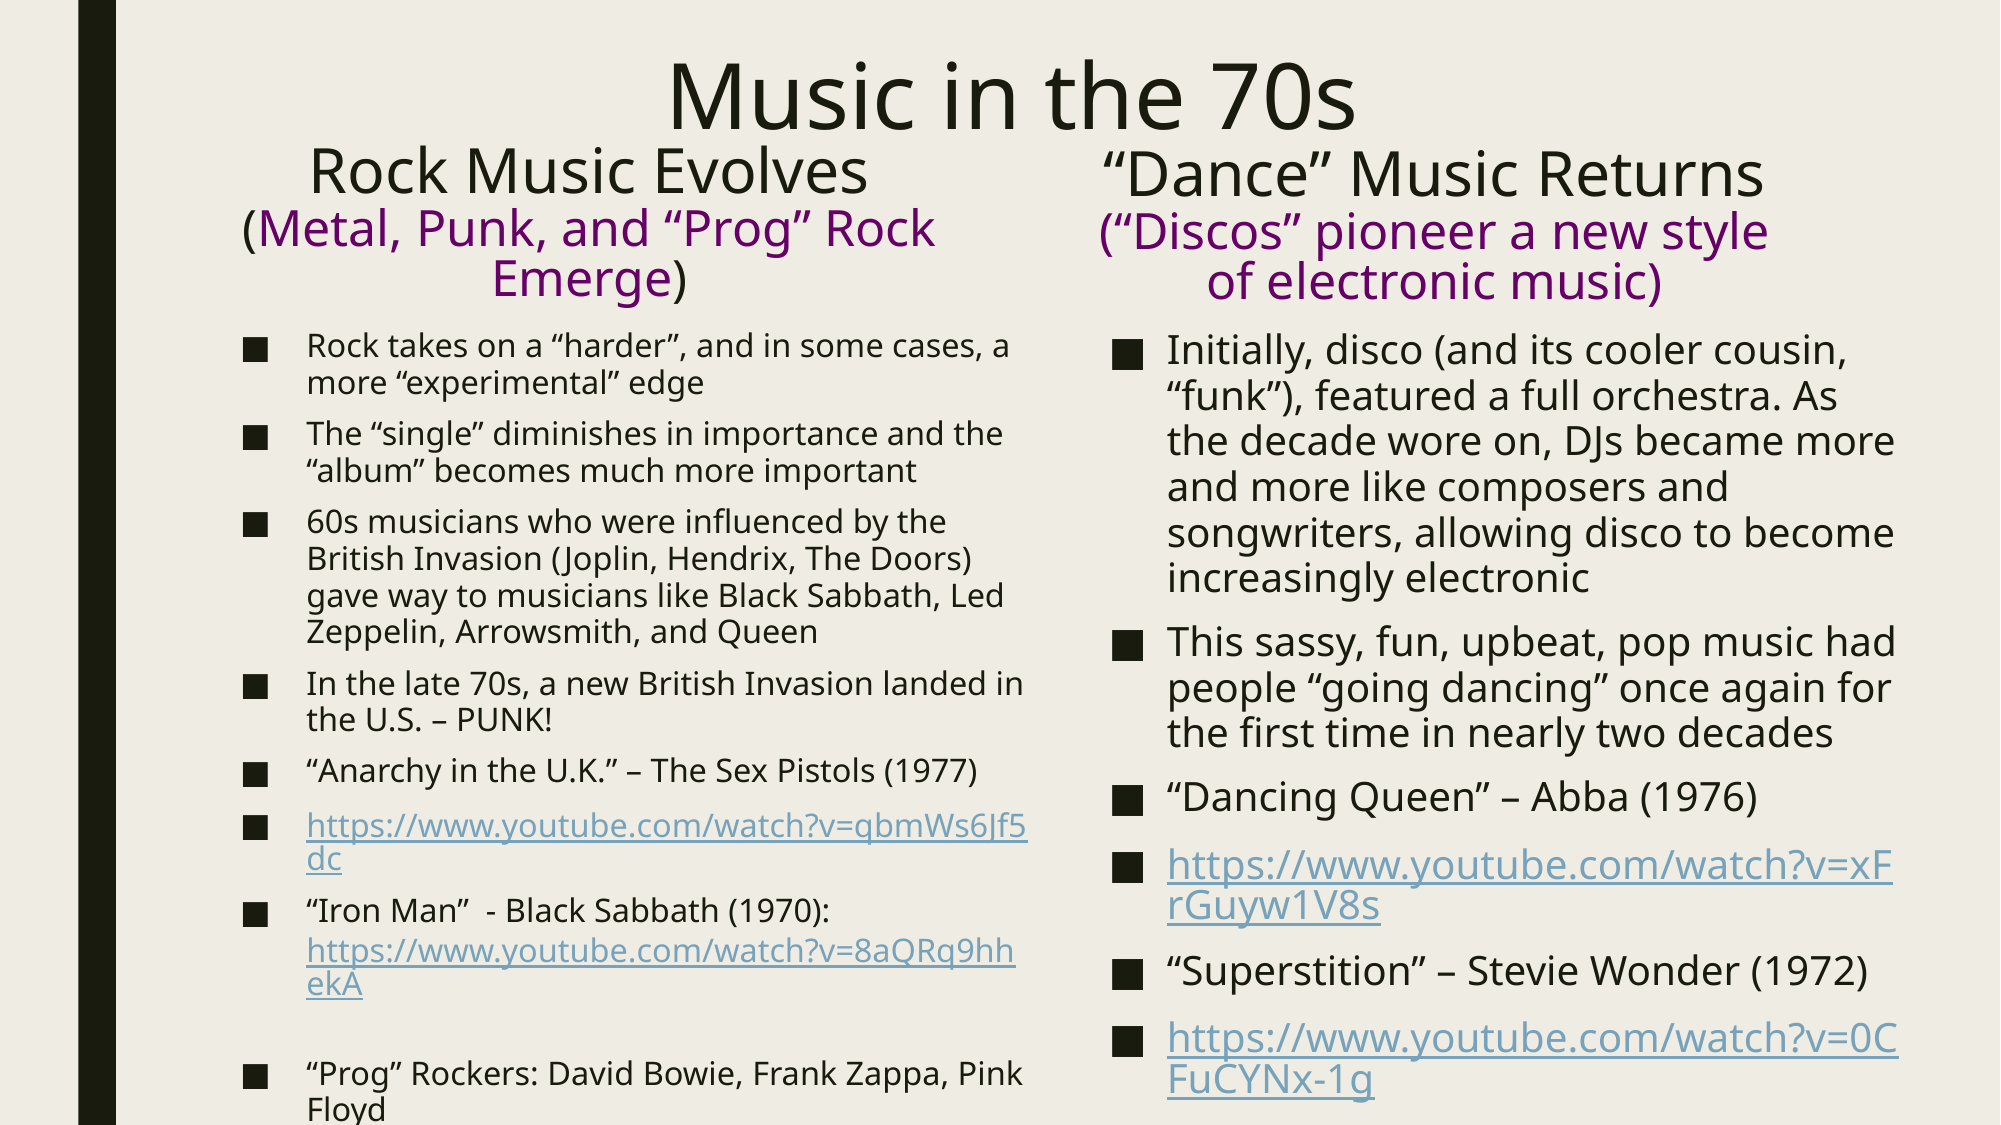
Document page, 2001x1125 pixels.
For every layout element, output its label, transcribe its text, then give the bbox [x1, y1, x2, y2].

list “Dance” Music Returns (“Discos” pioneer a new style of electronic music) [1070, 182, 1800, 318]
list Initially, disco (and its cooler cousin, “funk”), featured a full orchestra. As the decade wore on, DJs became more and more like composers and songwriters, allowing disco to become increasingly electronic This sassy, fun, upbeat, pop music had people “going dancing” once again for the first time in nearly two decades “Dancing Queen” – Abba (1976) https://www.youtube.com/watch?v=xFrGuyw1V8s “Superstition” – Stevie Wonder (1972) https://www.youtube.com/watch?v=0CFuCYNx-1g [1093, 320, 1916, 1082]
list Rock Music Evolves (Metal, Punk, and “Prog” Rock Emerge) [225, 178, 954, 315]
title Music in the 70s [225, 43, 1800, 179]
list Rock takes on a “harder”, and in some cases, a more “experimental” edge The “single” diminishes in importance and the “album” becomes much more important 60s musicians who were influenced by the British Invasion (Joplin, Hendrix, The Doors) gave way to musicians like Black Sabbath, Led Zeppelin, Arrowsmith, and Queen In the late 70s, a new British Invasion landed in the U.S. – PUNK! “Anarchy in the U.K.” – The Sex Pistols (1977) https://www.youtube.com/watch?v=qbmWs6Jf5dc “Iron Man” - Black Sabbath (1970): https://www.youtube.com/watch?v=8aQRq9hhekA “Prog” Rockers: David Bowie, Frank Zappa, Pink Floyd “Ziggy Stardust” – David Bowie (1970): https://www.youtube.com/watch?v=3qrOvBuWJ-c [225, 320, 1046, 1125]
